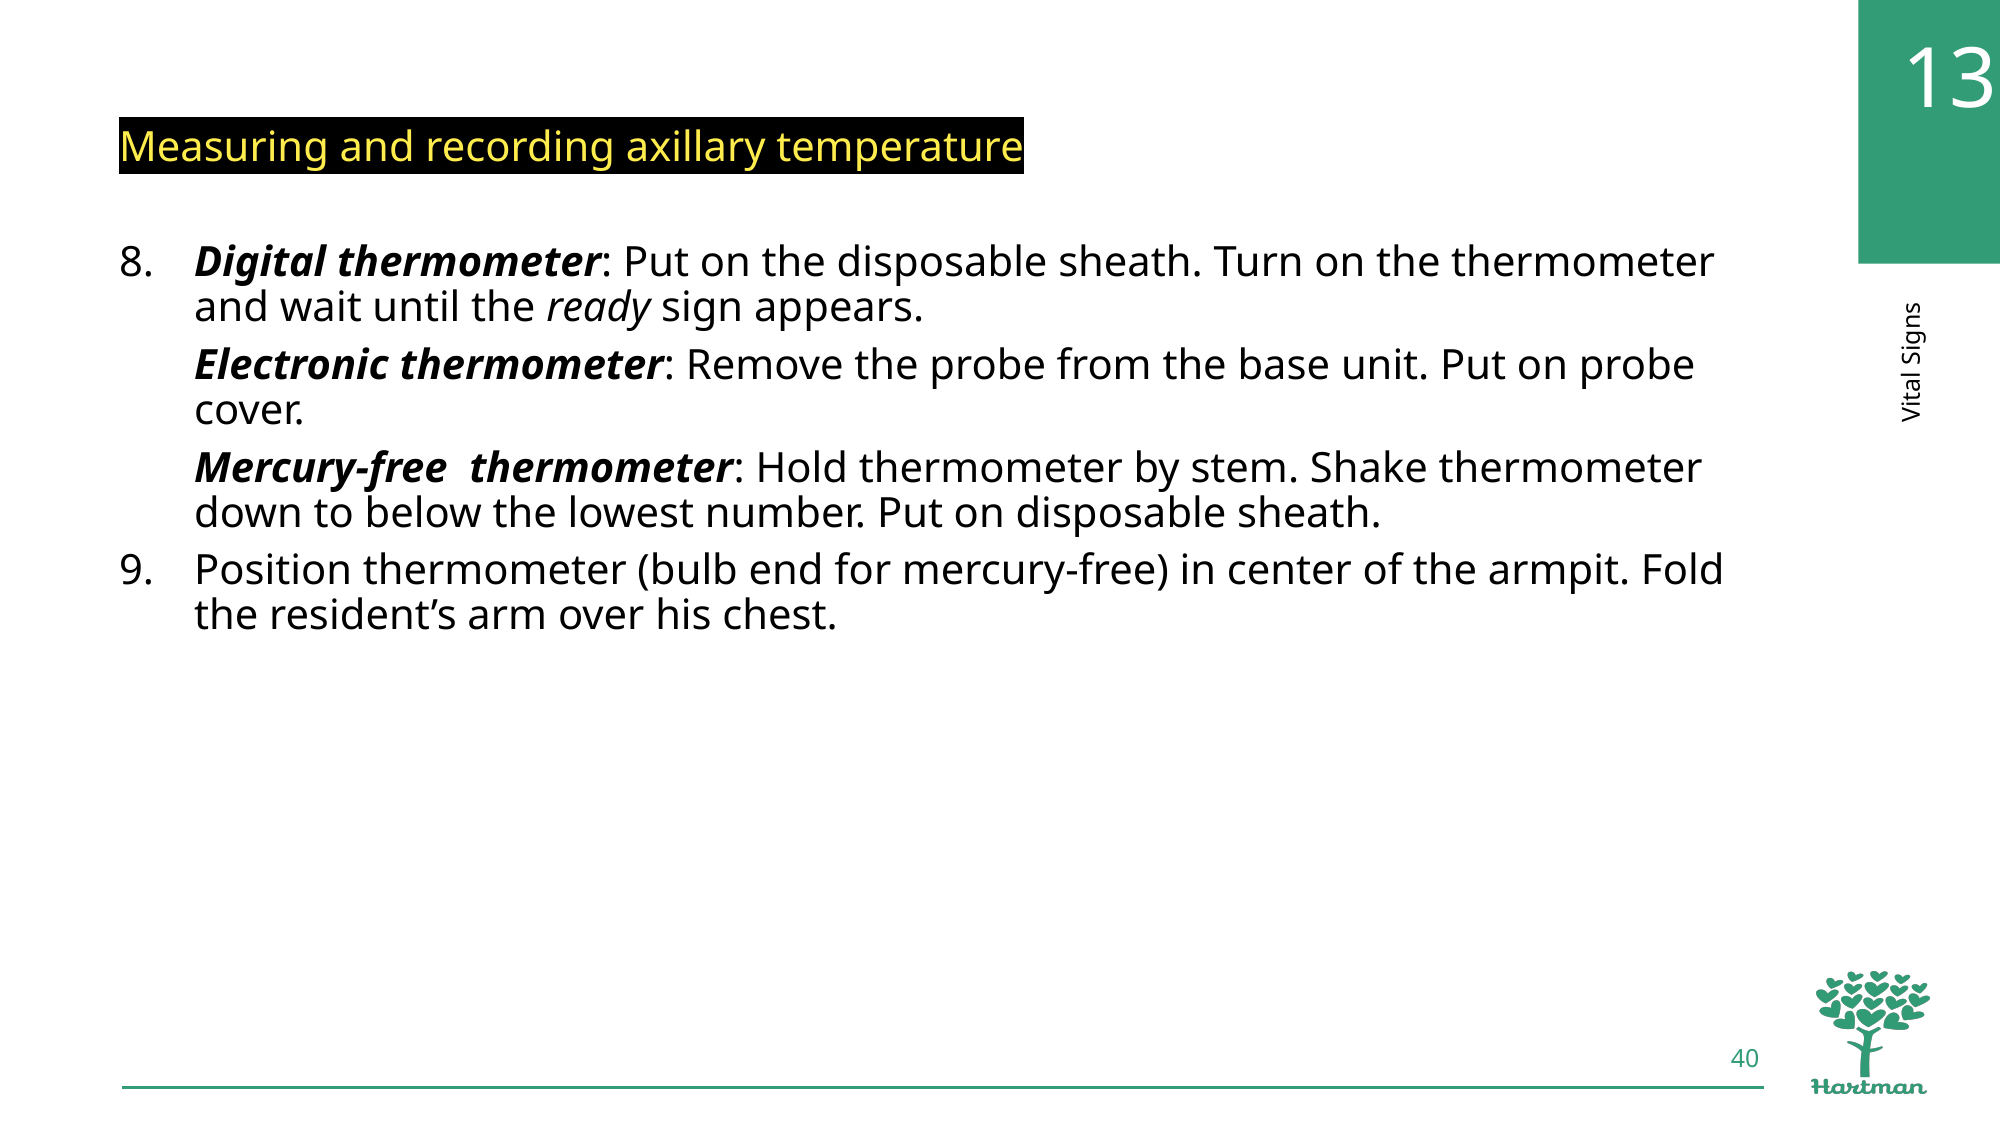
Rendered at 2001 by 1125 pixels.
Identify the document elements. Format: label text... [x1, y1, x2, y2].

list Measuring and recording axillary temperature ​Digital thermometer: Put on the disposable sheath. Turn on the thermometer and wait until the ready sign appears. Electronic thermometer: Remove the probe from the base unit. Put on probe cover. Mercury-free thermometer: Hold thermometer by stem. Shake thermometer down to below the lowest number. Put on disposable sheath. Position thermometer (bulb end for mercury-free) in center of the armpit. Fold the resident’s arm over his chest. [104, 118, 1784, 1014]
picture [1811, 971, 1930, 1094]
slide_number 40 [1561, 1030, 1775, 1090]
